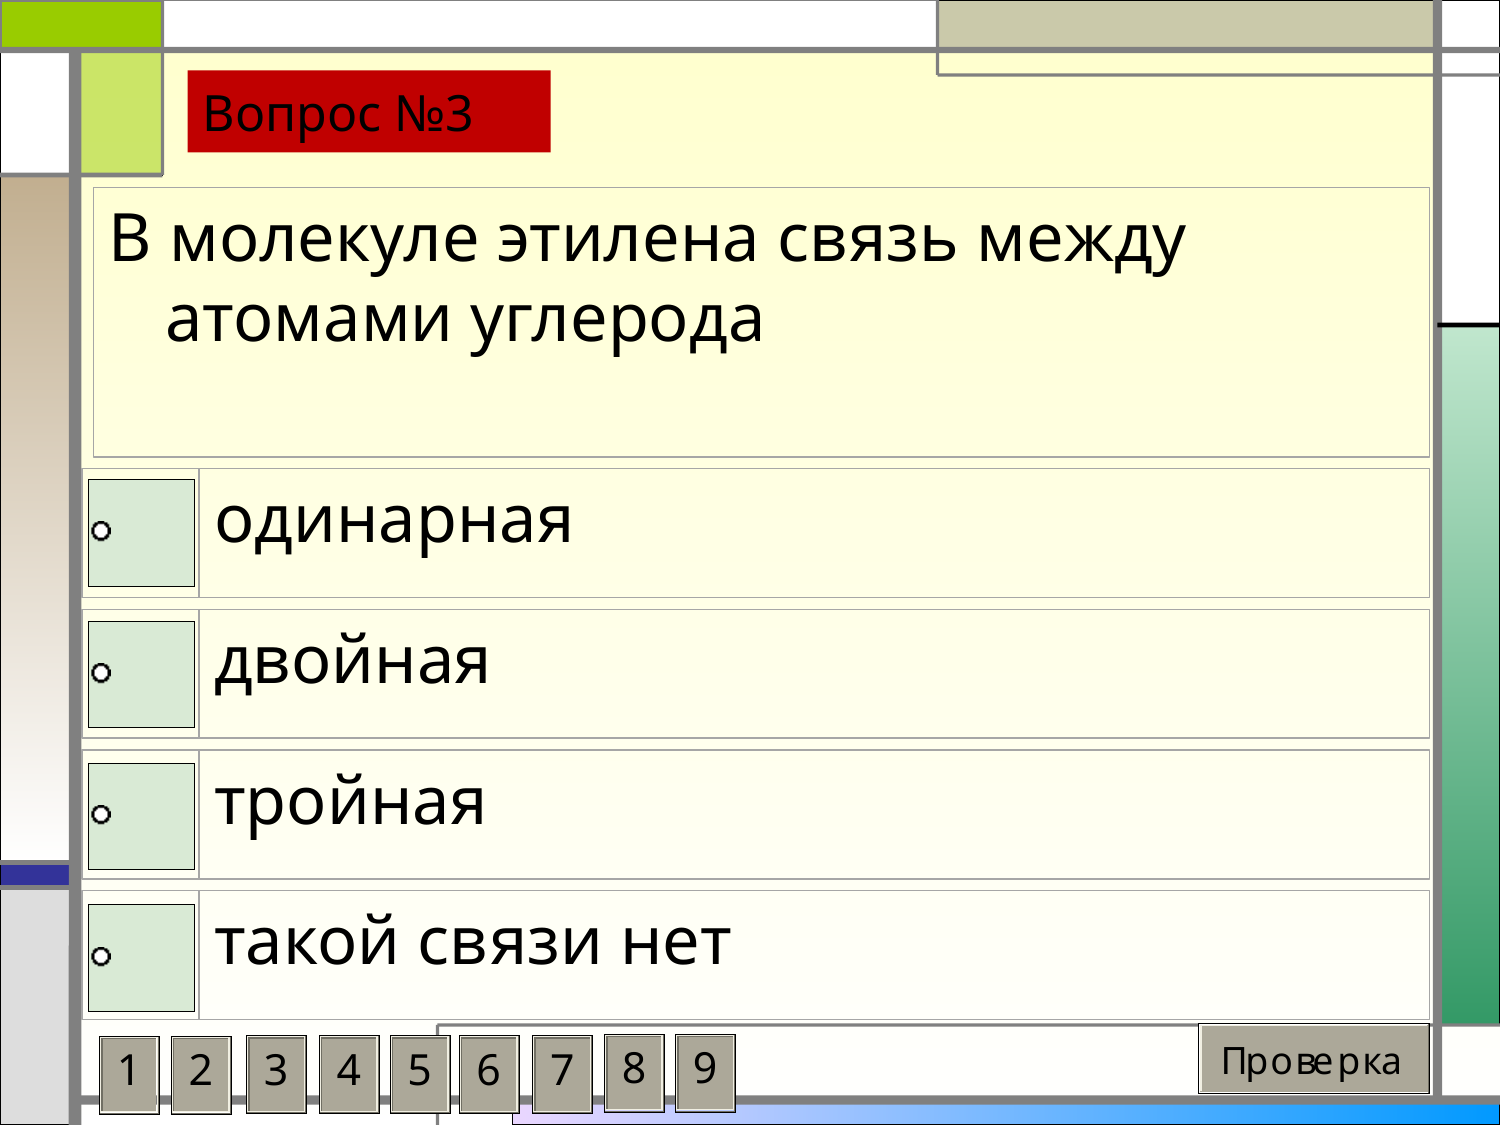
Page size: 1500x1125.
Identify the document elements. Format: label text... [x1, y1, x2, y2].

list одинарная [198, 469, 1430, 598]
list такой связи нет [198, 890, 1430, 1020]
list тройная [198, 749, 1430, 880]
list В молекуле этилена связь между атомами углерода [93, 187, 1430, 469]
title Вопрос №3 [187, 70, 552, 153]
list двойная [198, 609, 1430, 739]
